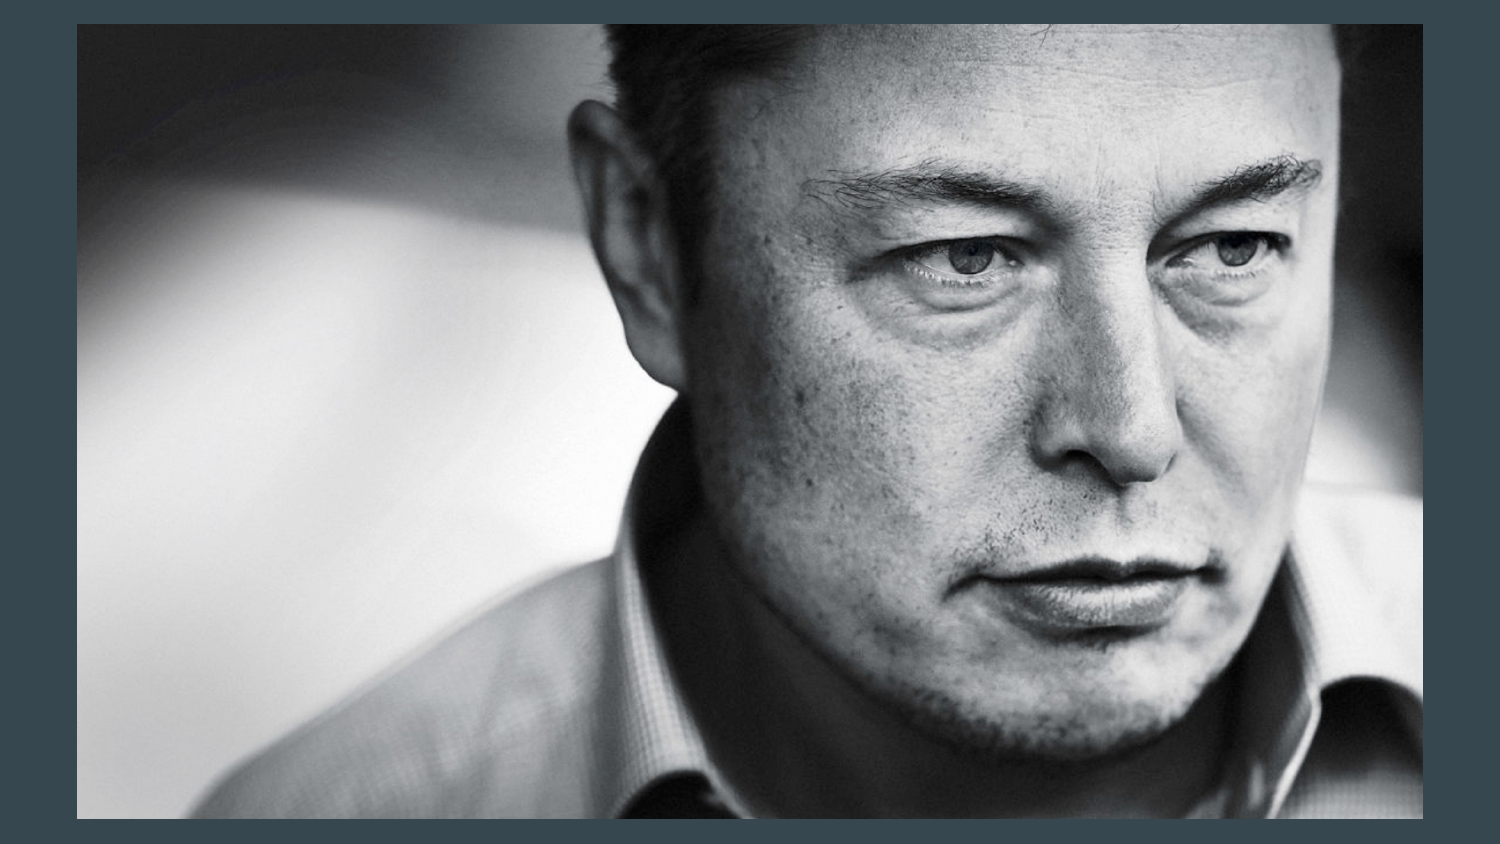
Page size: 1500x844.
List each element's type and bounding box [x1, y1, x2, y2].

picture [77, 24, 1423, 819]
